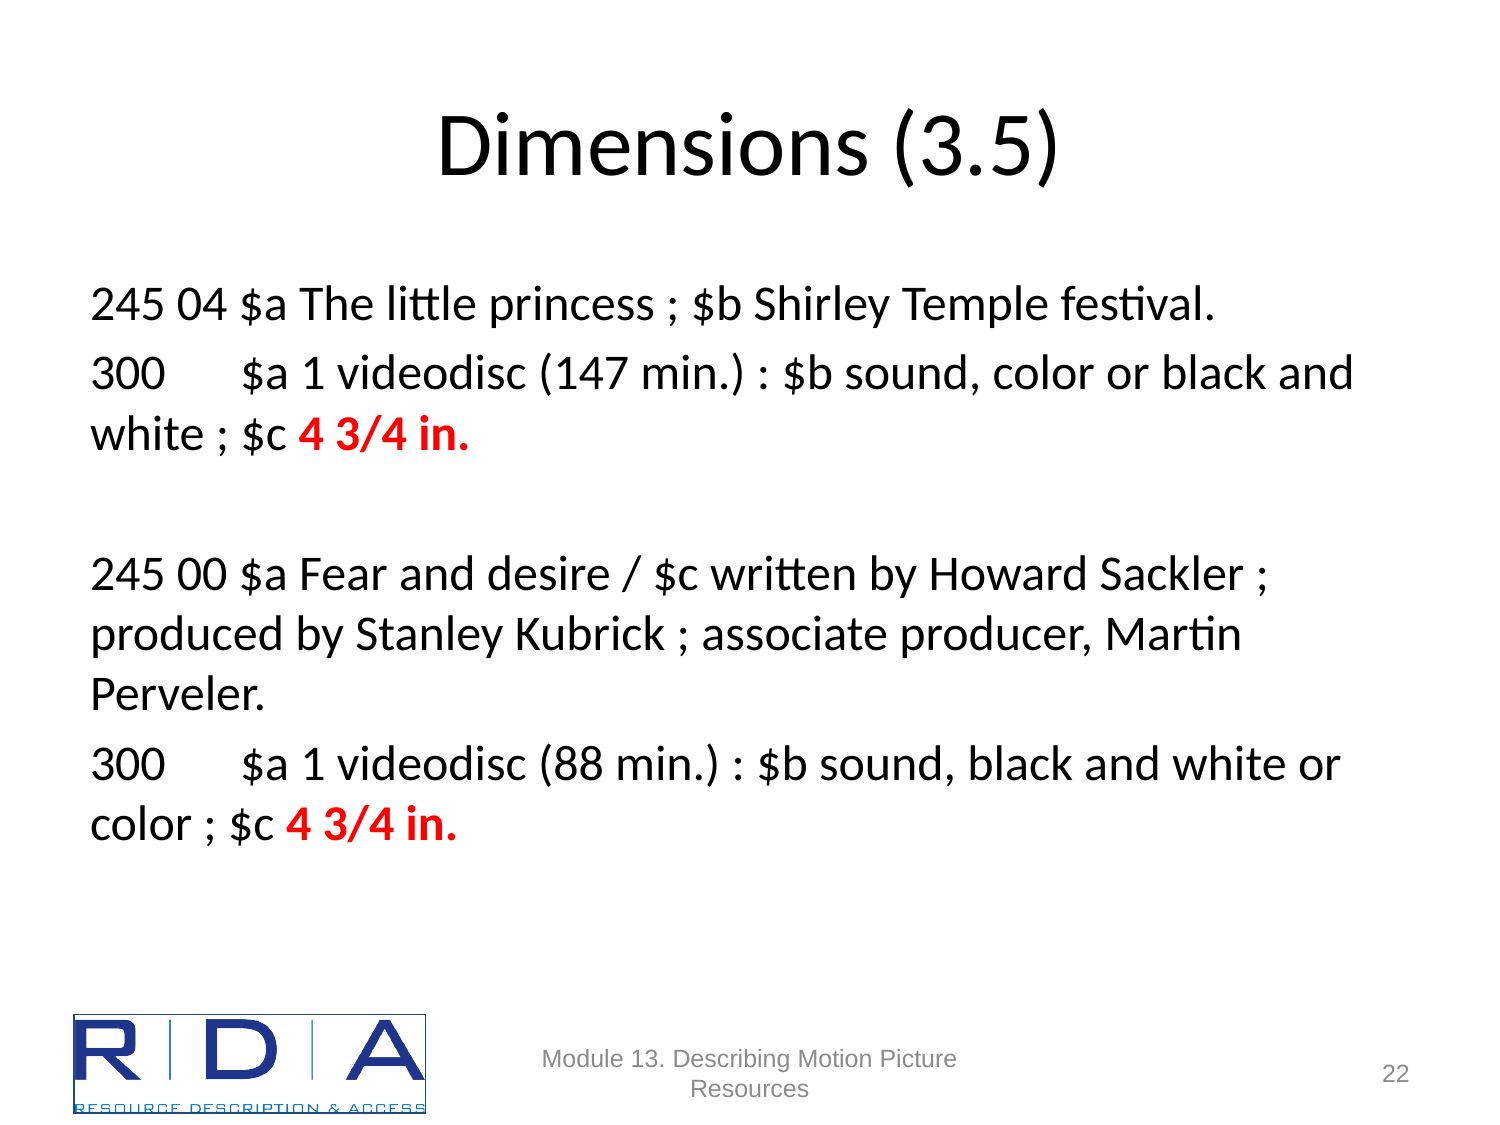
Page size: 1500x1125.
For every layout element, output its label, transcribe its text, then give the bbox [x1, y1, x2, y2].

picture [75, 1015, 425, 1112]
slide_number 69 [1074, 1042, 1425, 1103]
footer Module 13. Describing Motion Picture Resources [512, 1042, 988, 1103]
list 245 04 $a The little princess ; $b Shirley Temple festival. 300 $a 1 videodisc (147 min.) : $b sound, color or black and white ; $c 4 3/4 in. 245 00 $a Fear and desire / $c written by Howard Sackler ; produced by Stanley Kubrick ; associate producer, Martin Perveler. 300 $a 1 videodisc (88 min.) : $b sound, black and white or color ; $c 4 3/4 in. [75, 262, 1425, 1005]
title Dimensions (3.5) [75, 45, 1425, 233]
